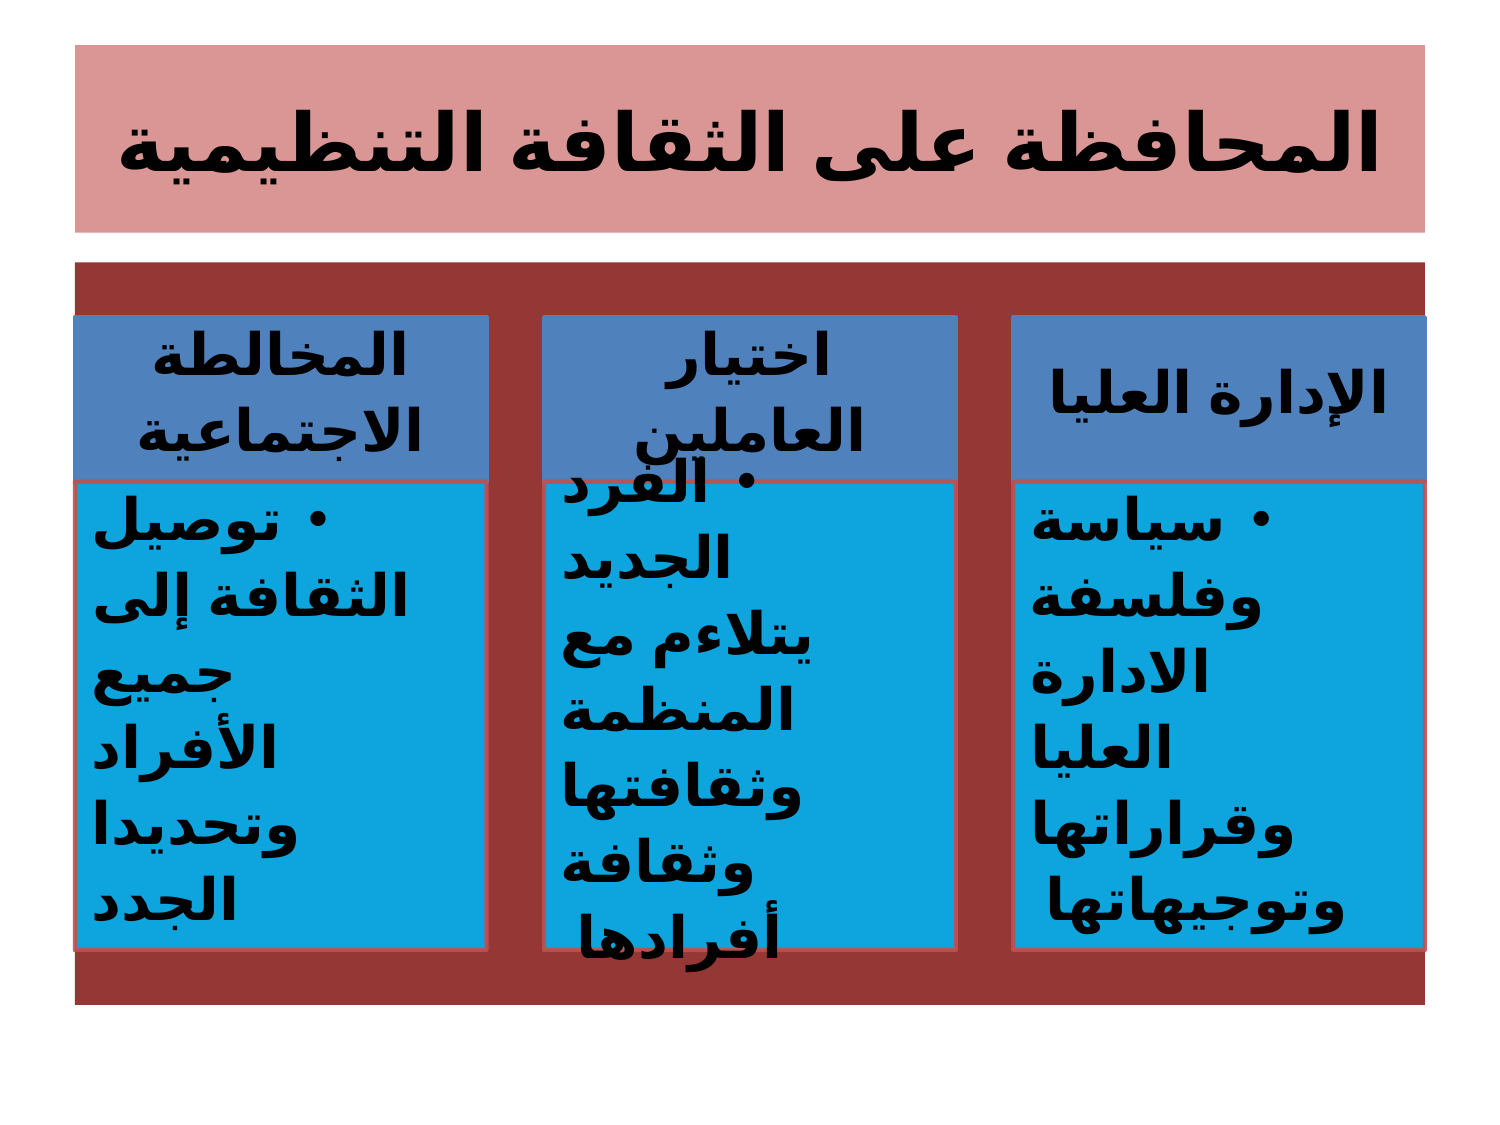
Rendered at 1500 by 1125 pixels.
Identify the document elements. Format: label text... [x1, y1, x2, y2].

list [74, 262, 1426, 1006]
title المحافظة على الثقافة التنظيمية [75, 45, 1425, 233]
